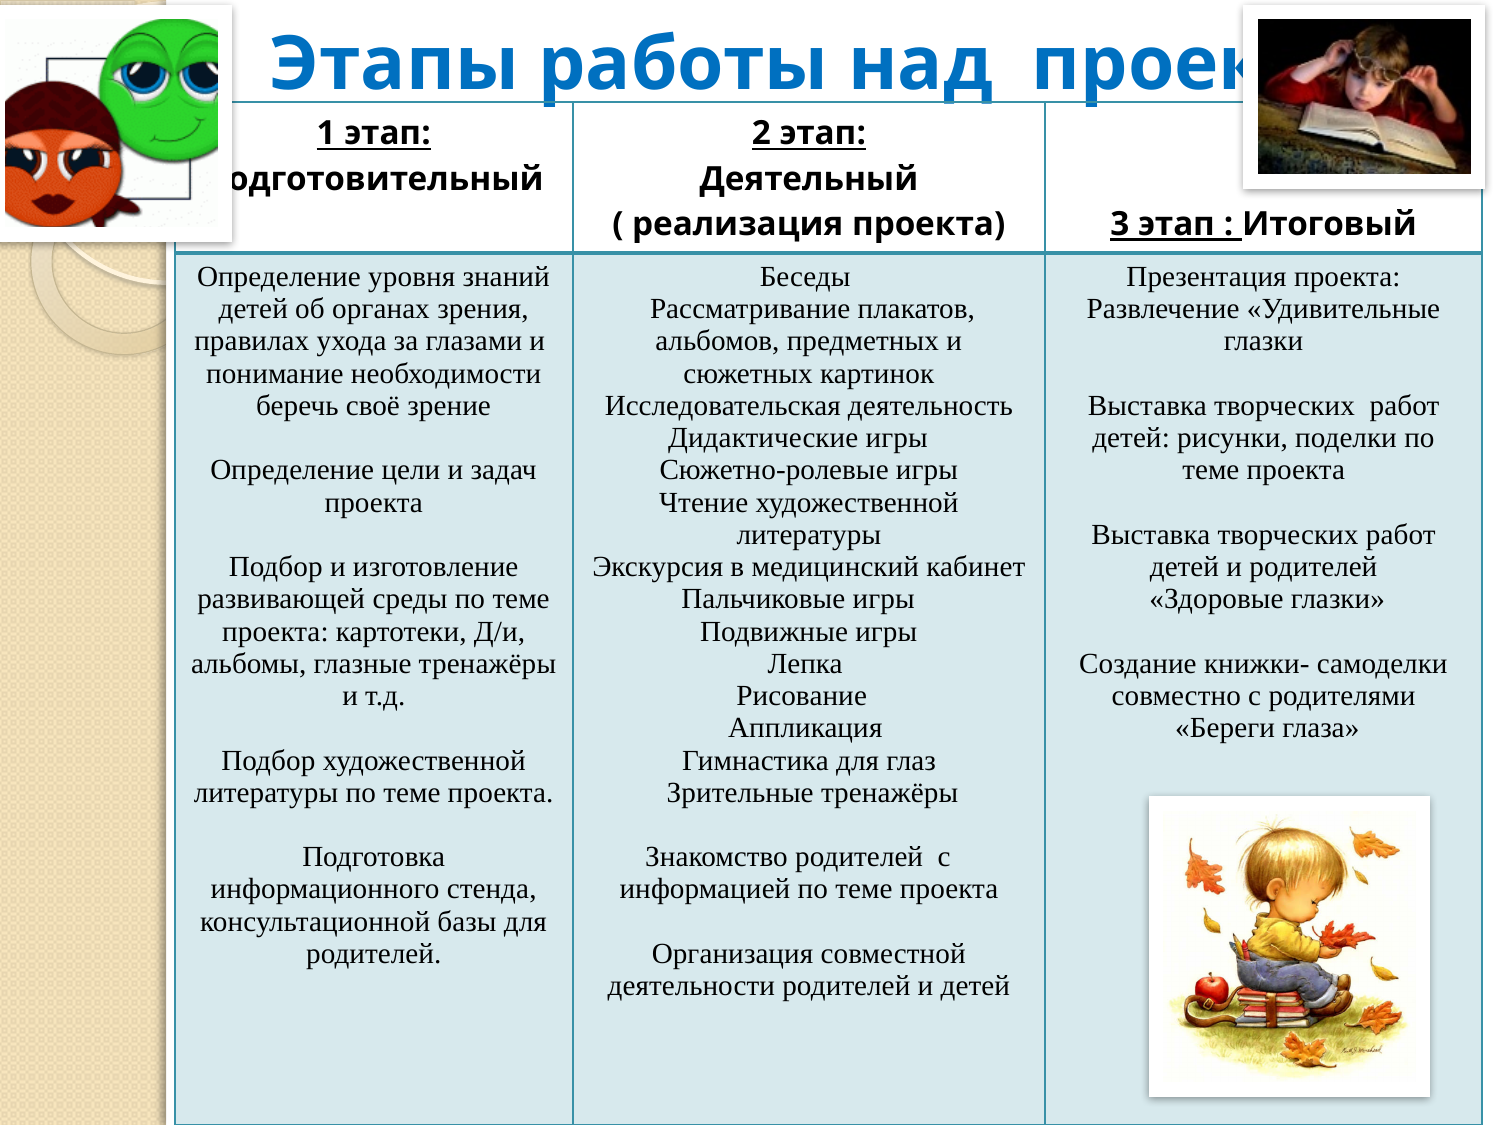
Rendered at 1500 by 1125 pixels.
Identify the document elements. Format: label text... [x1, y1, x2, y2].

picture [1257, 18, 1471, 175]
table_header 1 этап: Подготовительный [224, 103, 572, 251]
title Этапы работы над проектом: [238, 30, 1238, 89]
table_header 3 этап : Итоговый [1046, 103, 1481, 251]
table_cell Определение уровня знаний детей об органах зрения, правилах ухода за глазами и понимание необходимости беречь своё зрение Определение цели и задач проекта Подбор и изготовление развивающей среды по теме проекта: картотеки, Д/и, альбомы, глазные тренажёры и т.д. Подбор художественной литературы по теме проекта. Подготовка информационного стенда, консультационной базы для родителей. [176, 255, 572, 1124]
table_header 2 этап: Деятельный ( реализация проекта) [574, 103, 1044, 251]
picture [1163, 810, 1416, 1083]
picture [5, 18, 218, 228]
table_cell Презентация проекта: Развлечение «Удивительные глазки Выставка творческих работ детей: рисунки, поделки по теме проекта Выставка творческих работ детей и родителей «Здоровые глазки» Создание книжки- самоделки совместно с родителями «Береги глаза» [1046, 255, 1481, 1124]
table_cell Беседы Рассматривание плакатов, альбомов, предметных и сюжетных картинок Исследовательская деятельность Дидактические игры Сюжетно-ролевые игры Чтение художественной литературы Экскурсия в медицинский кабинет Пальчиковые игры Подвижные игры Лепка Рисование Аппликация Гимнастика для глаз Зрительные тренажёры Знакомство родителей с информацией по теме проекта Организация совместной деятельности родителей и детей [574, 255, 1044, 1124]
